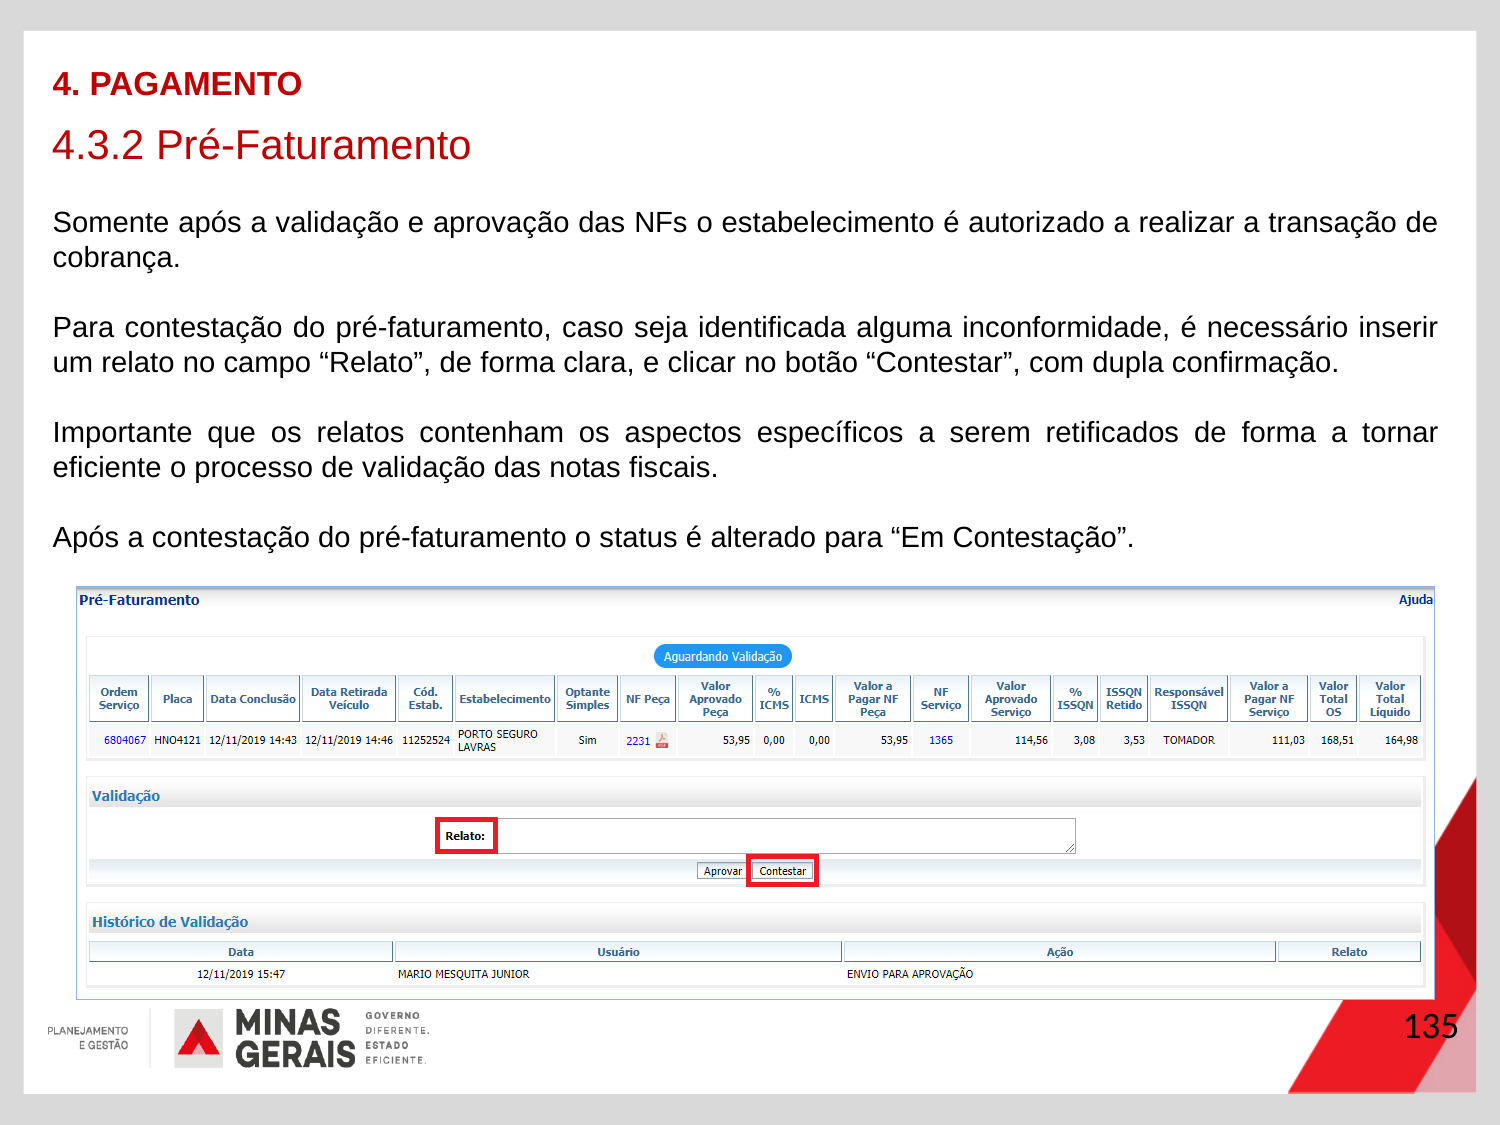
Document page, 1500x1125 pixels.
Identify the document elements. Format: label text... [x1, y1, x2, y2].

text_box Somente após a validação e aprovação das NFs o estabelecimento é autorizado a realizar a transação de cobrança. Para contestação do pré-faturamento, caso seja identificada alguma inconformidade, é necessário inserir um relato no campo “Relato”, de forma clara, e clicar no botão “Contestar”, com dupla confirmação. Importante que os relatos contenham os aspectos específicos a serem retificados de forma a tornar eficiente o processo de validação das notas fiscais. Após a contestação do pré-faturamento o status é alterado para “Em Contestação”. [37, 196, 1456, 771]
picture [1287, 775, 1477, 1094]
picture [41, 1014, 432, 1081]
text_box 4.3.2 Pré-Faturamento [37, 110, 1423, 175]
text_box [35, 234, 1454, 1014]
picture [76, 585, 1435, 1000]
text_box 4. PAGAMENTO [37, 54, 1456, 110]
